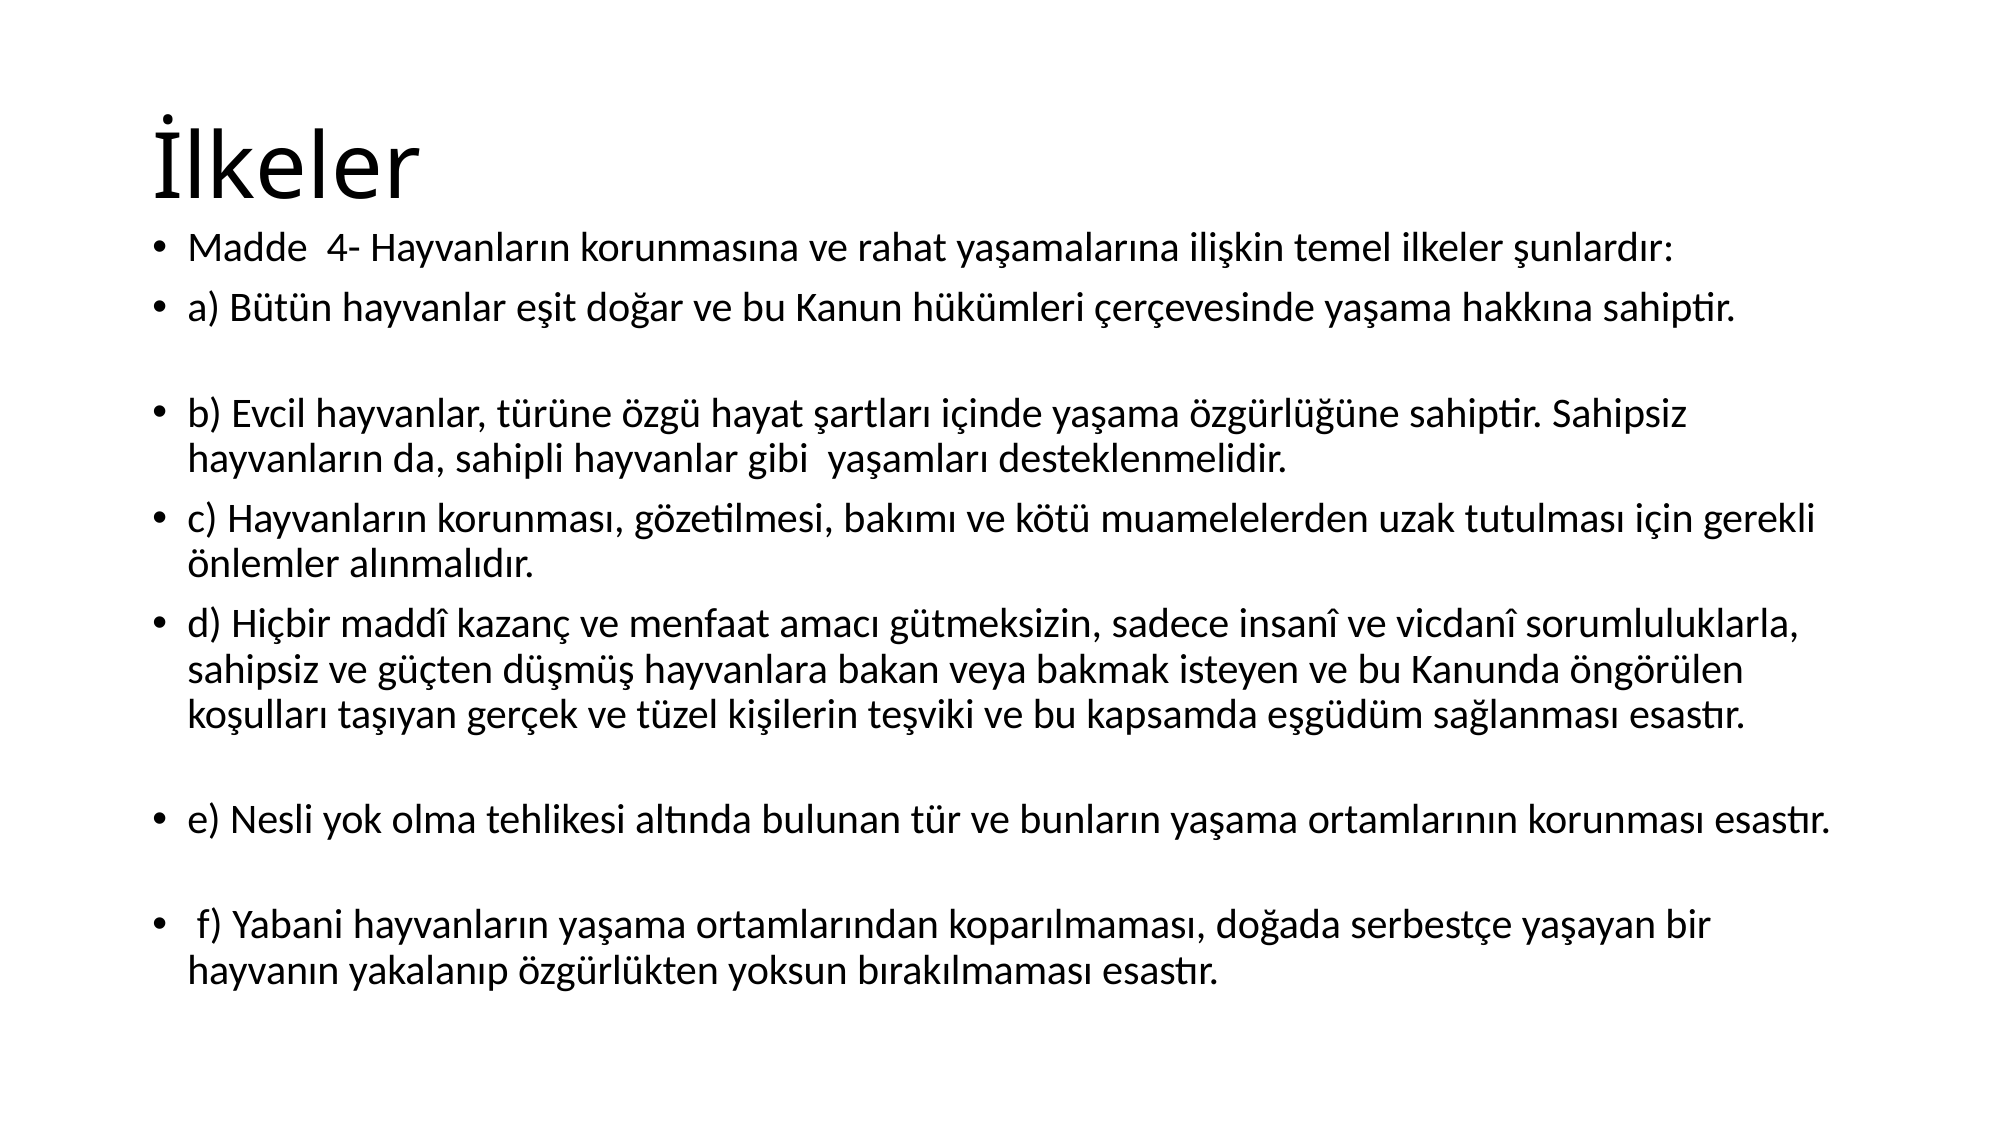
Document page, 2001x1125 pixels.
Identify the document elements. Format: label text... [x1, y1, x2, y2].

list Madde 4- Hayvanların korunmasına ve rahat yaşamalarına ilişkin temel ilkeler şunlardır: a) Bütün hayvanlar eşit doğar ve bu Kanun hükümleri çerçevesinde yaşama hakkına sahiptir. b) Evcil hayvanlar, türüne özgü hayat şartları içinde yaşama özgürlüğüne sahiptir. Sahipsiz hayvanların da, sahipli hayvanlar gibi yaşamları desteklenmelidir. c) Hayvanların korunması, gözetilmesi, bakımı ve kötü muamelelerden uzak tutulması için gerekli önlemler alınmalıdır. d) Hiçbir maddî kazanç ve menfaat amacı gütmeksizin, sadece insanî ve vicdanî sorumluluklarla, sahipsiz ve güçten düşmüş hayvanlara bakan veya bakmak isteyen ve bu Kanunda öngörülen koşulları taşıyan gerçek ve tüzel kişilerin teşviki ve bu kapsamda eşgüdüm sağlanması esastır. e) Nesli yok olma tehlikesi altında bulunan tür ve bunların yaşama ortamlarının korunması esastır. f) Yabani hayvanların yaşama ortamlarından koparılmaması, doğada serbestçe yaşayan bir hayvanın yakalanıp özgürlükten yoksun bırakılmaması esastır. [137, 217, 1863, 1014]
title İlkeler [137, 59, 1863, 217]
